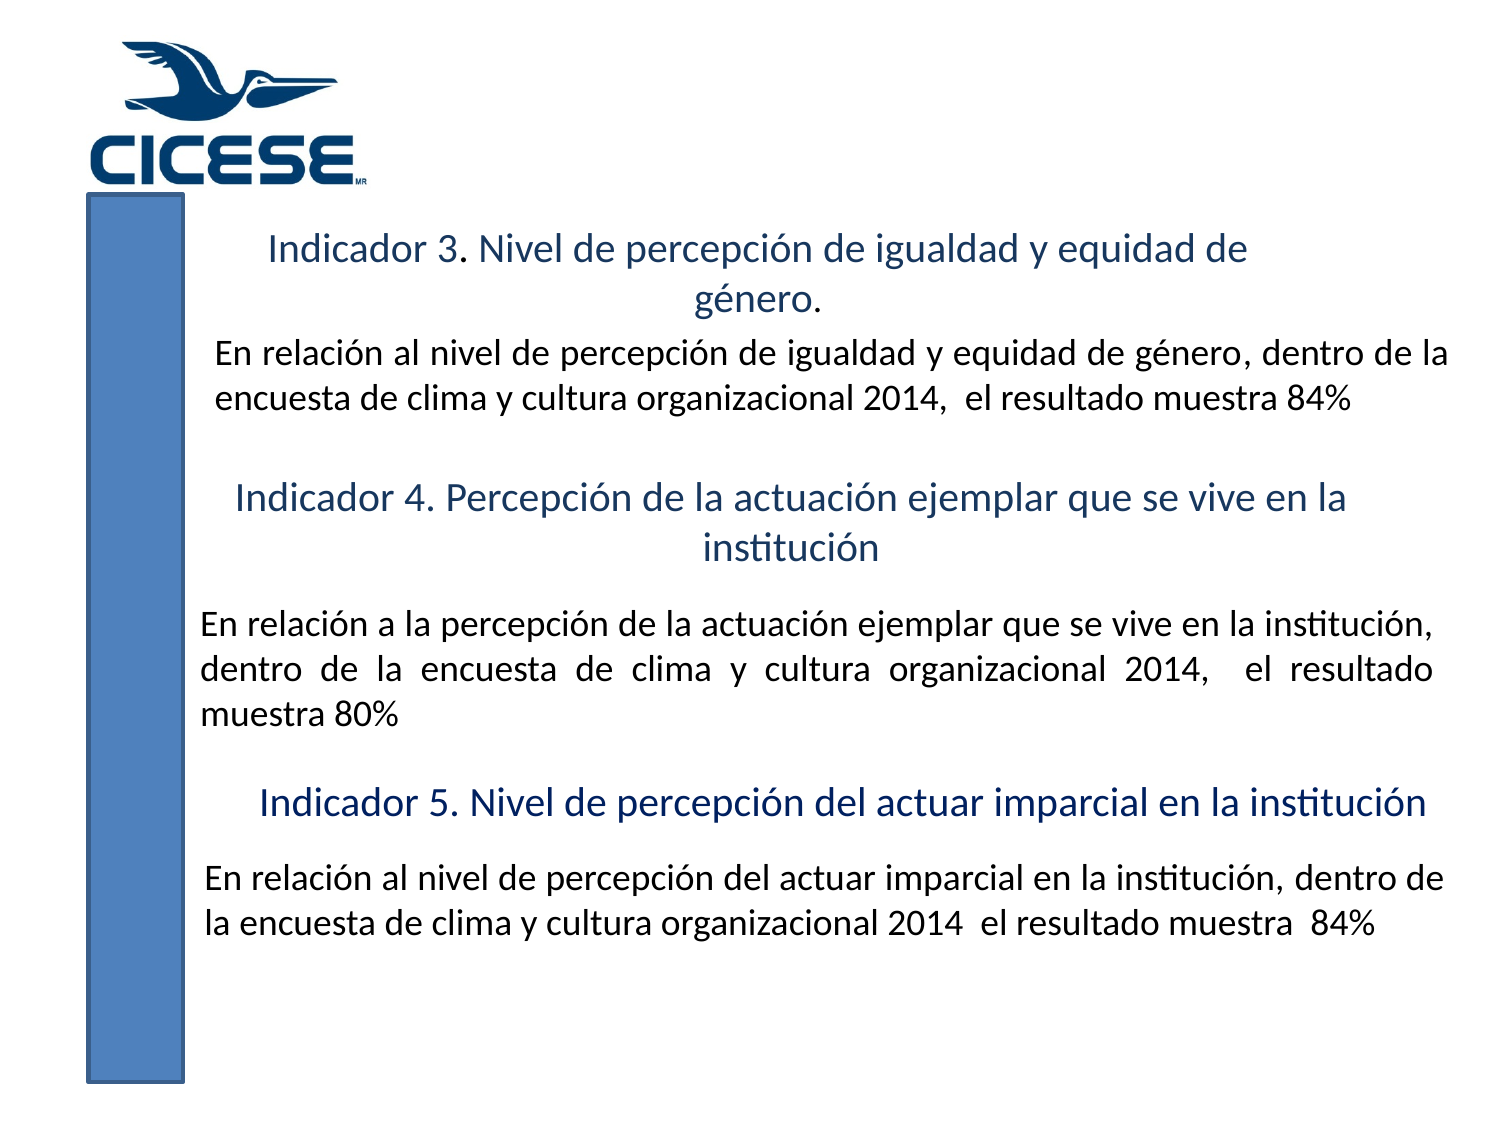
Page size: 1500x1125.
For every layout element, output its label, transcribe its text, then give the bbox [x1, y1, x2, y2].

text_box En relación a la percepción de la actuación ejemplar que se vive en la institución, dentro de la encuesta de clima y cultura organizacional 2014, el resultado muestra 80% [185, 591, 1450, 742]
text_box En relación al nivel de percepción de igualdad y equidad de género, dentro de la encuesta de clima y cultura organizacional 2014, el resultado muestra 84% [199, 320, 1464, 425]
picture [86, 35, 371, 191]
text_box Indicador 5. Nivel de percepción del actuar imparcial en la institución [199, 767, 1488, 832]
text_box En relación al nivel de percepción del actuar imparcial en la institución, dentro de la encuesta de clima y cultura organizacional 2014 el resultado muestra 84% [189, 845, 1460, 951]
text_box [86, 197, 185, 1084]
text_box Indicador 4. Percepción de la actuación ejemplar que se vive en la institución [199, 462, 1383, 591]
text_box Indicador 3. Nivel de percepción de igualdad y equidad de género. [187, 213, 1329, 329]
